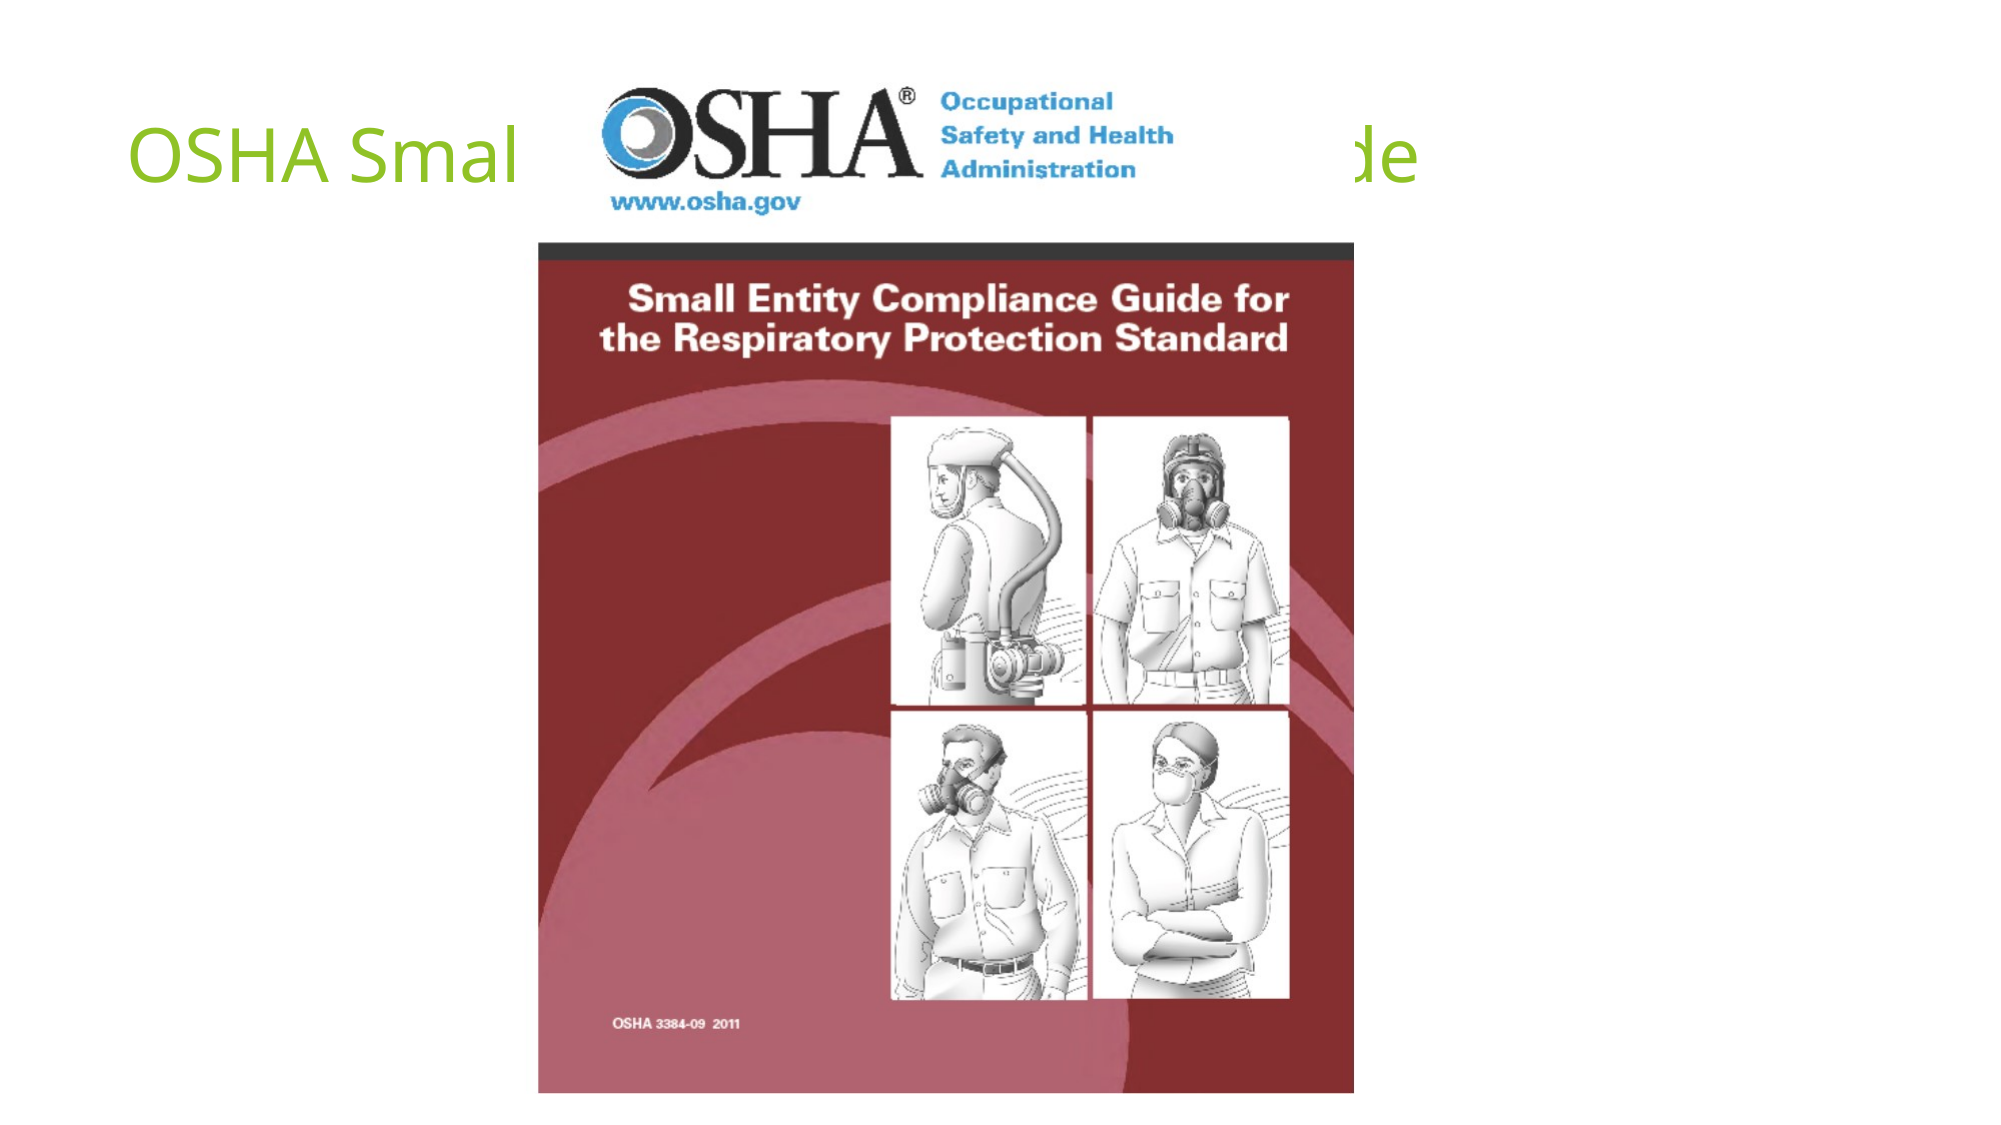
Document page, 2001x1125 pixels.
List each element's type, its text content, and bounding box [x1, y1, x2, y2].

title OSHA Small Entity Compliance Guide [111, 99, 518, 317]
title OSHA Small Entity Compliance Guide [1360, 99, 1522, 317]
picture [523, 18, 1355, 1095]
